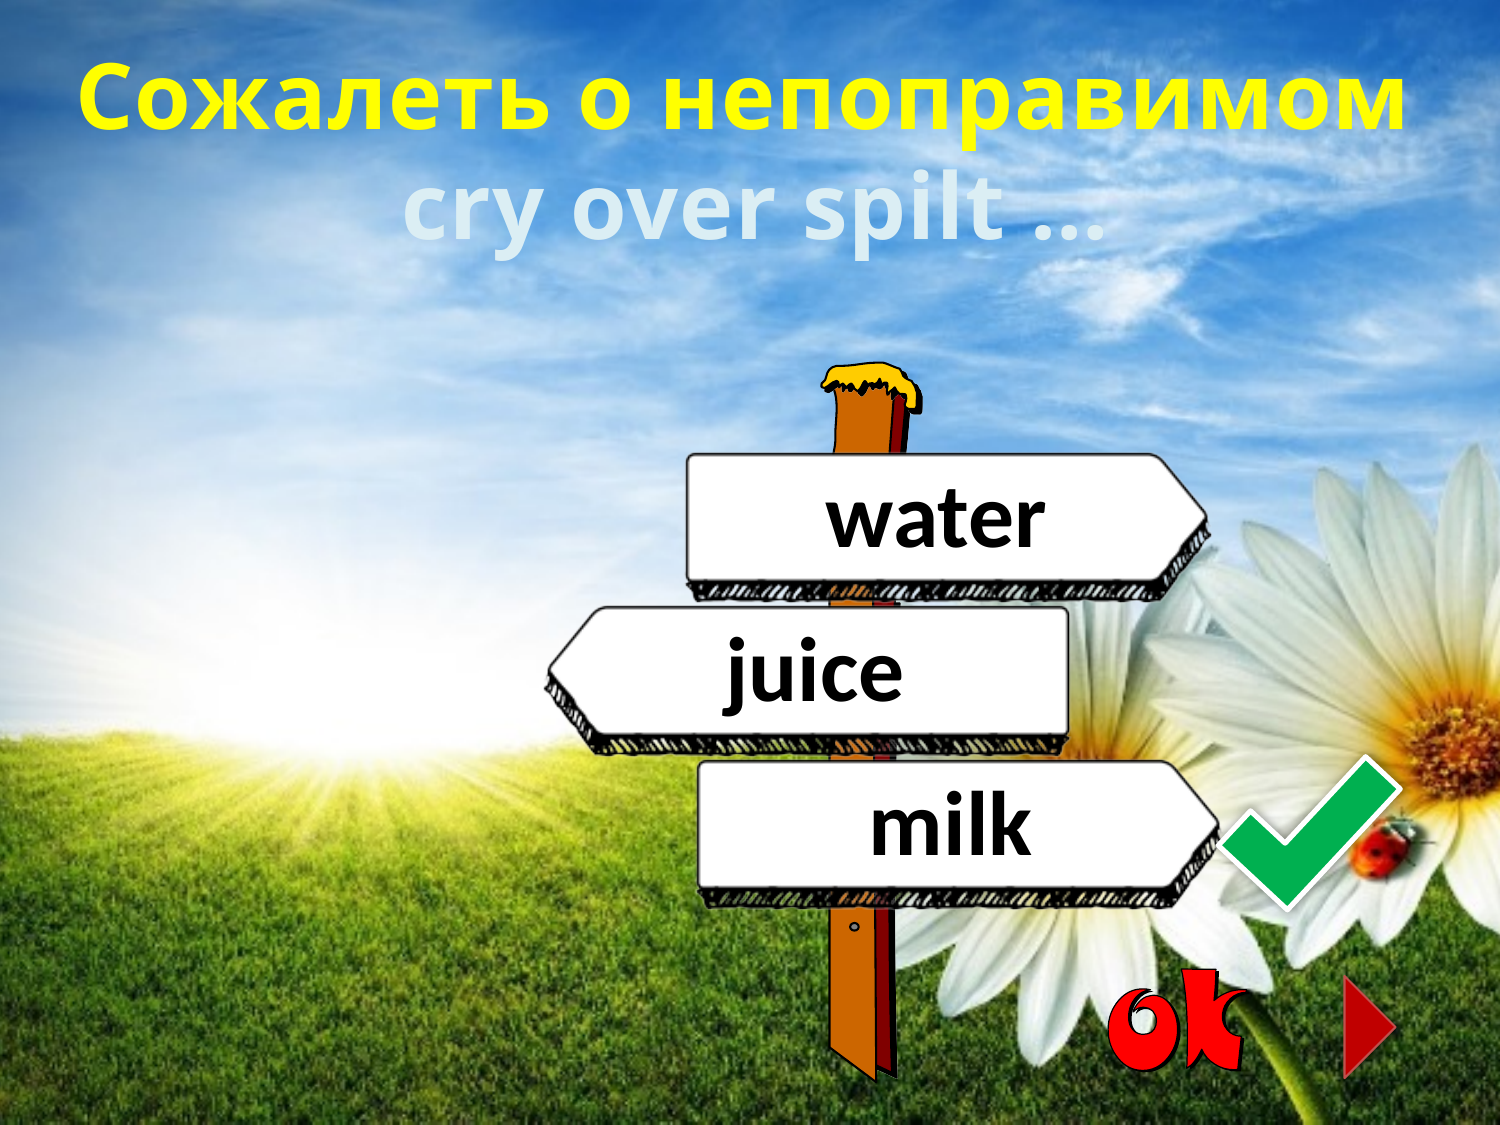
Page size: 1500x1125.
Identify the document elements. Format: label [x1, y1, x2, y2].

picture [0, 0, 1500, 1125]
text_box [820, 362, 918, 442]
text_box [820, 925, 918, 1083]
